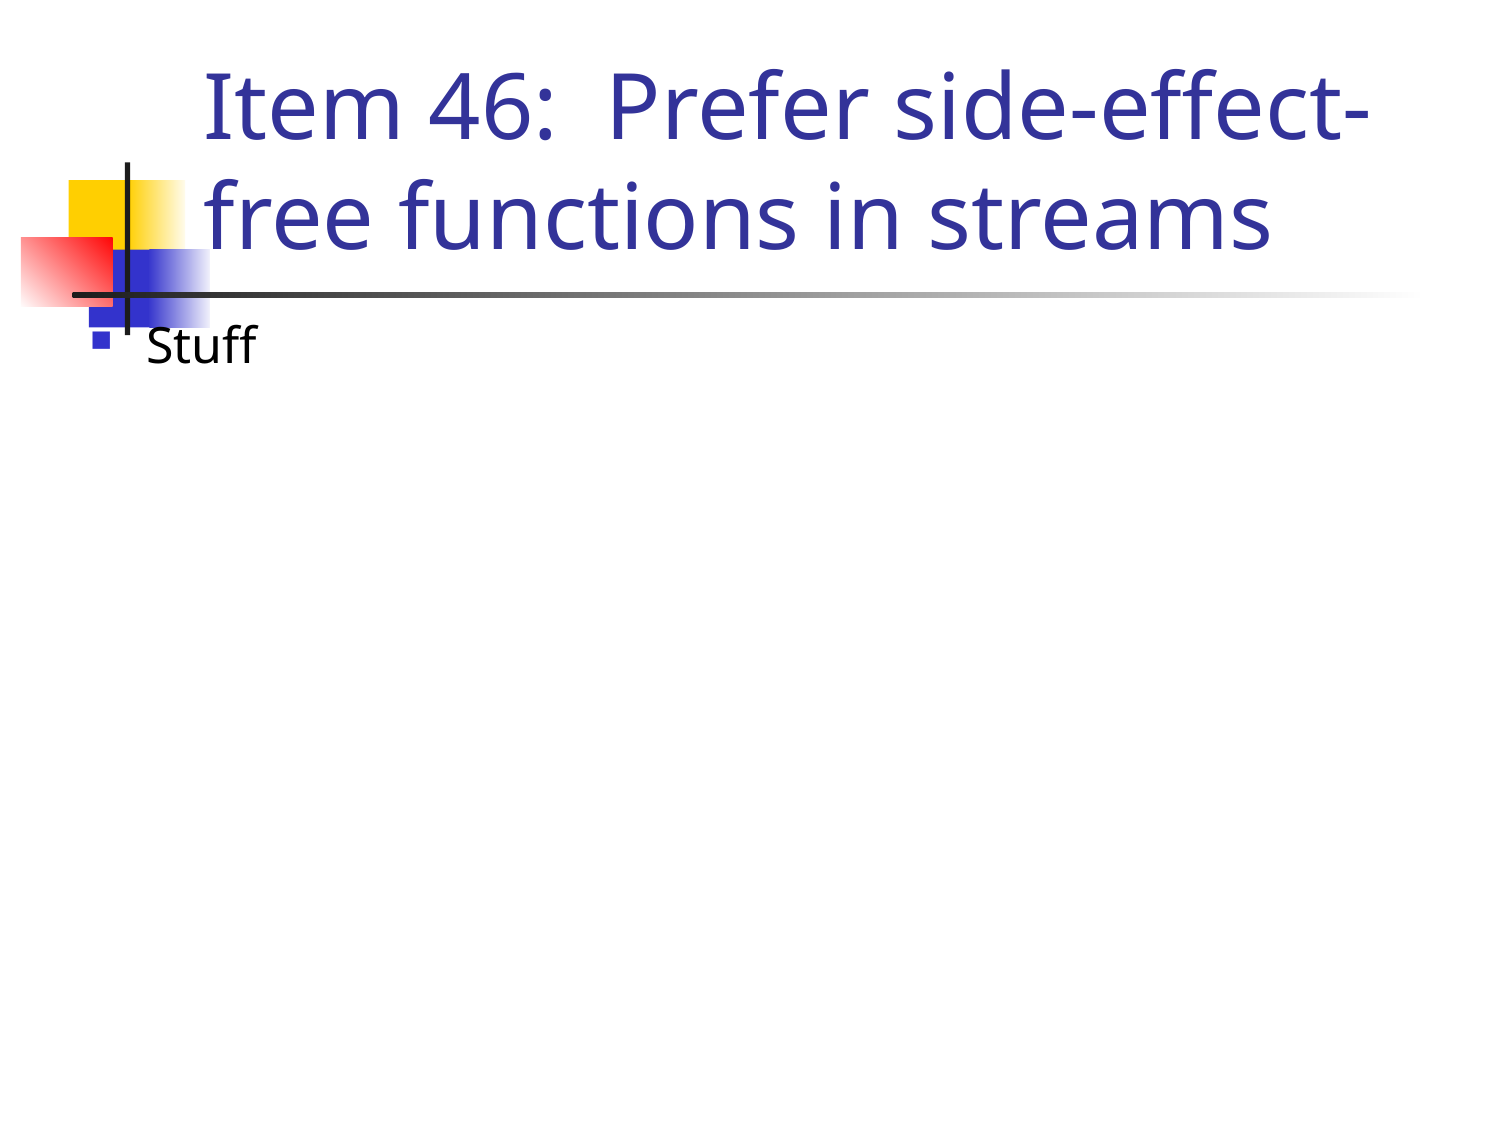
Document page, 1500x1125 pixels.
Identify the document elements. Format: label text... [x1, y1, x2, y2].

title Item 46: Prefer side-effect-free functions in streams [188, 35, 1468, 275]
list Stuff [75, 312, 1469, 1006]
